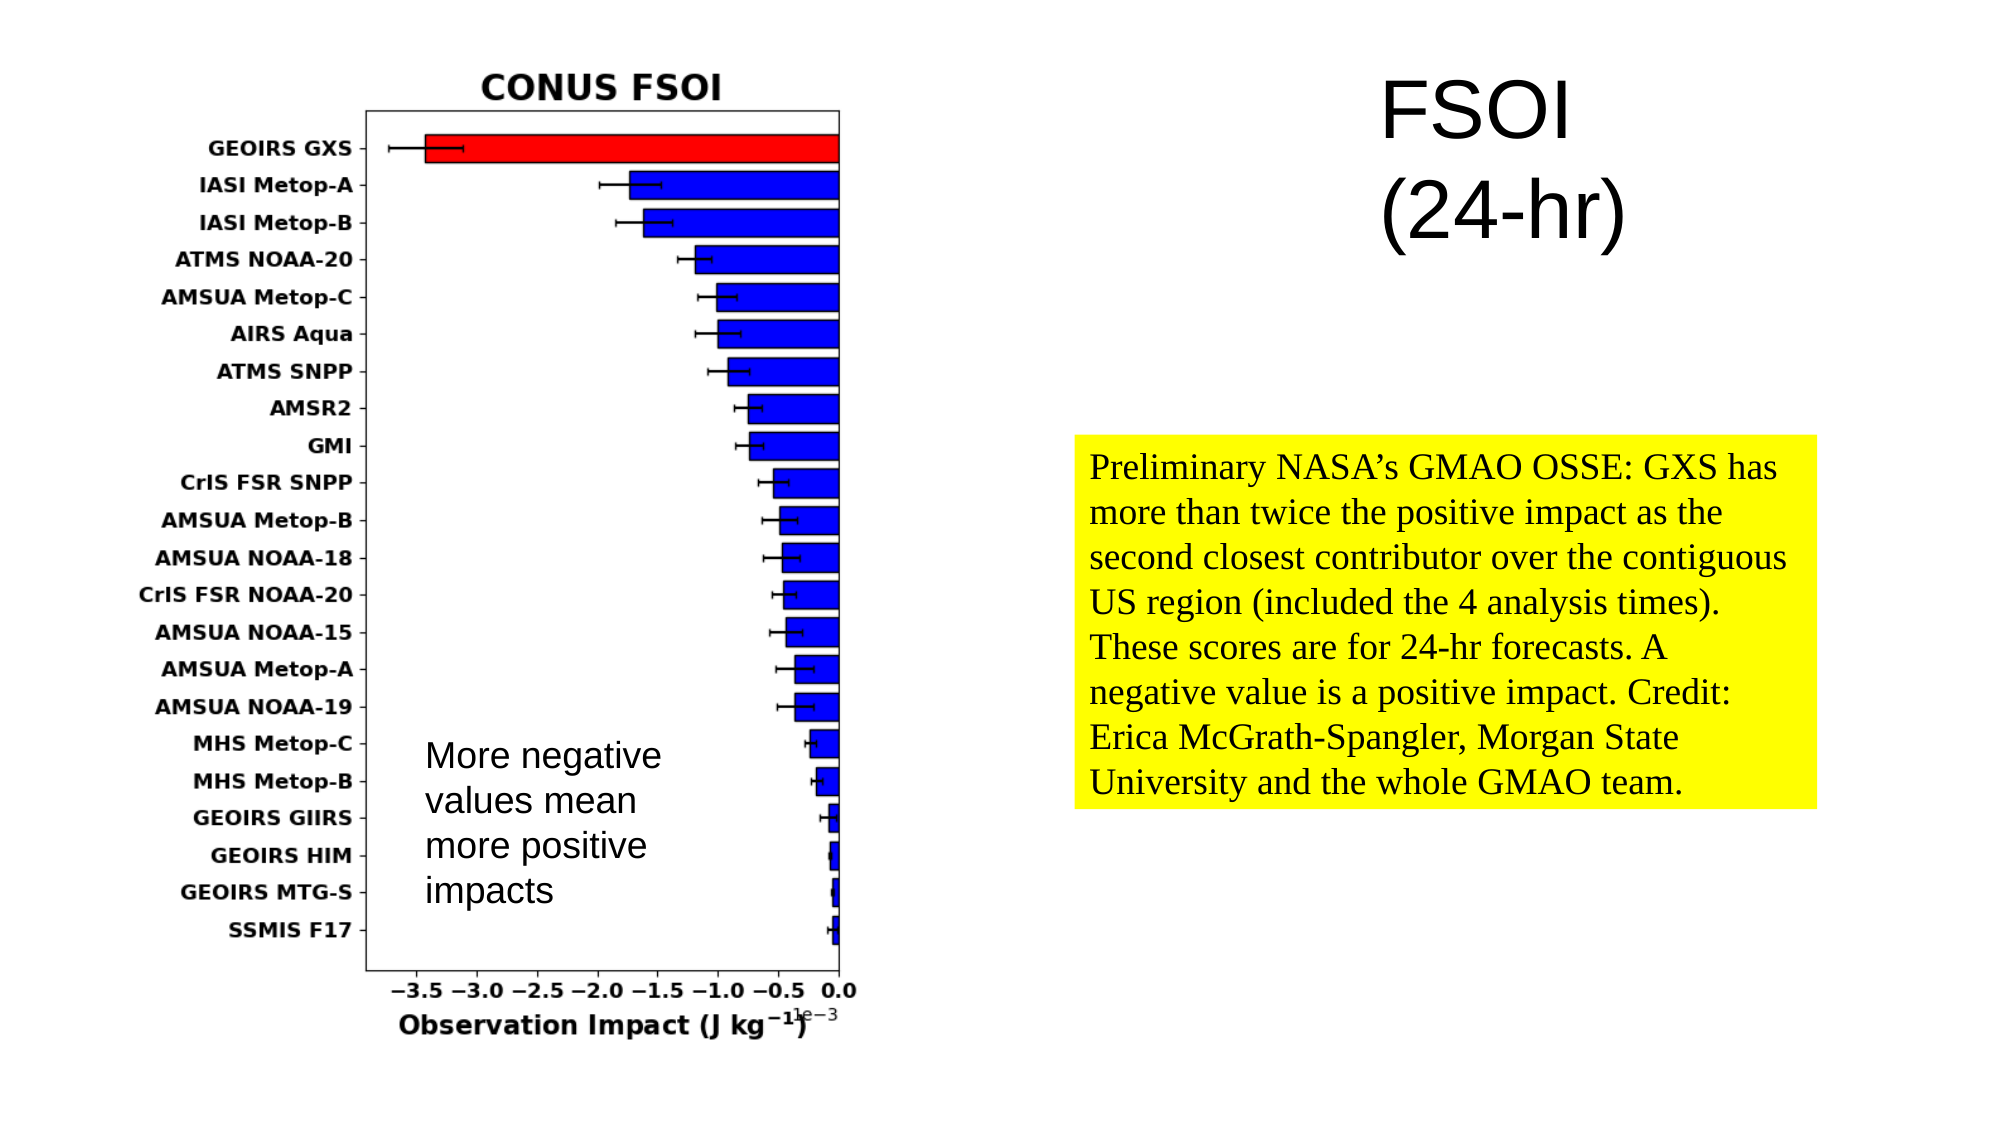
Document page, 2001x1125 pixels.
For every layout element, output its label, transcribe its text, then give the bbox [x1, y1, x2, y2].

text_box Preliminary NASA’s GMAO OSSE: GXS has more than twice the positive impact as the second closest contributor over the contiguous US region (included the 4 analysis times). These scores are for 24-hr forecasts. A negative value is a positive impact. Credit: Erica McGrath-Spangler, Morgan State University and the whole GMAO team. [1074, 434, 1818, 810]
text_box FSOI (24-hr) [1364, 48, 1644, 263]
picture [126, 60, 869, 1056]
